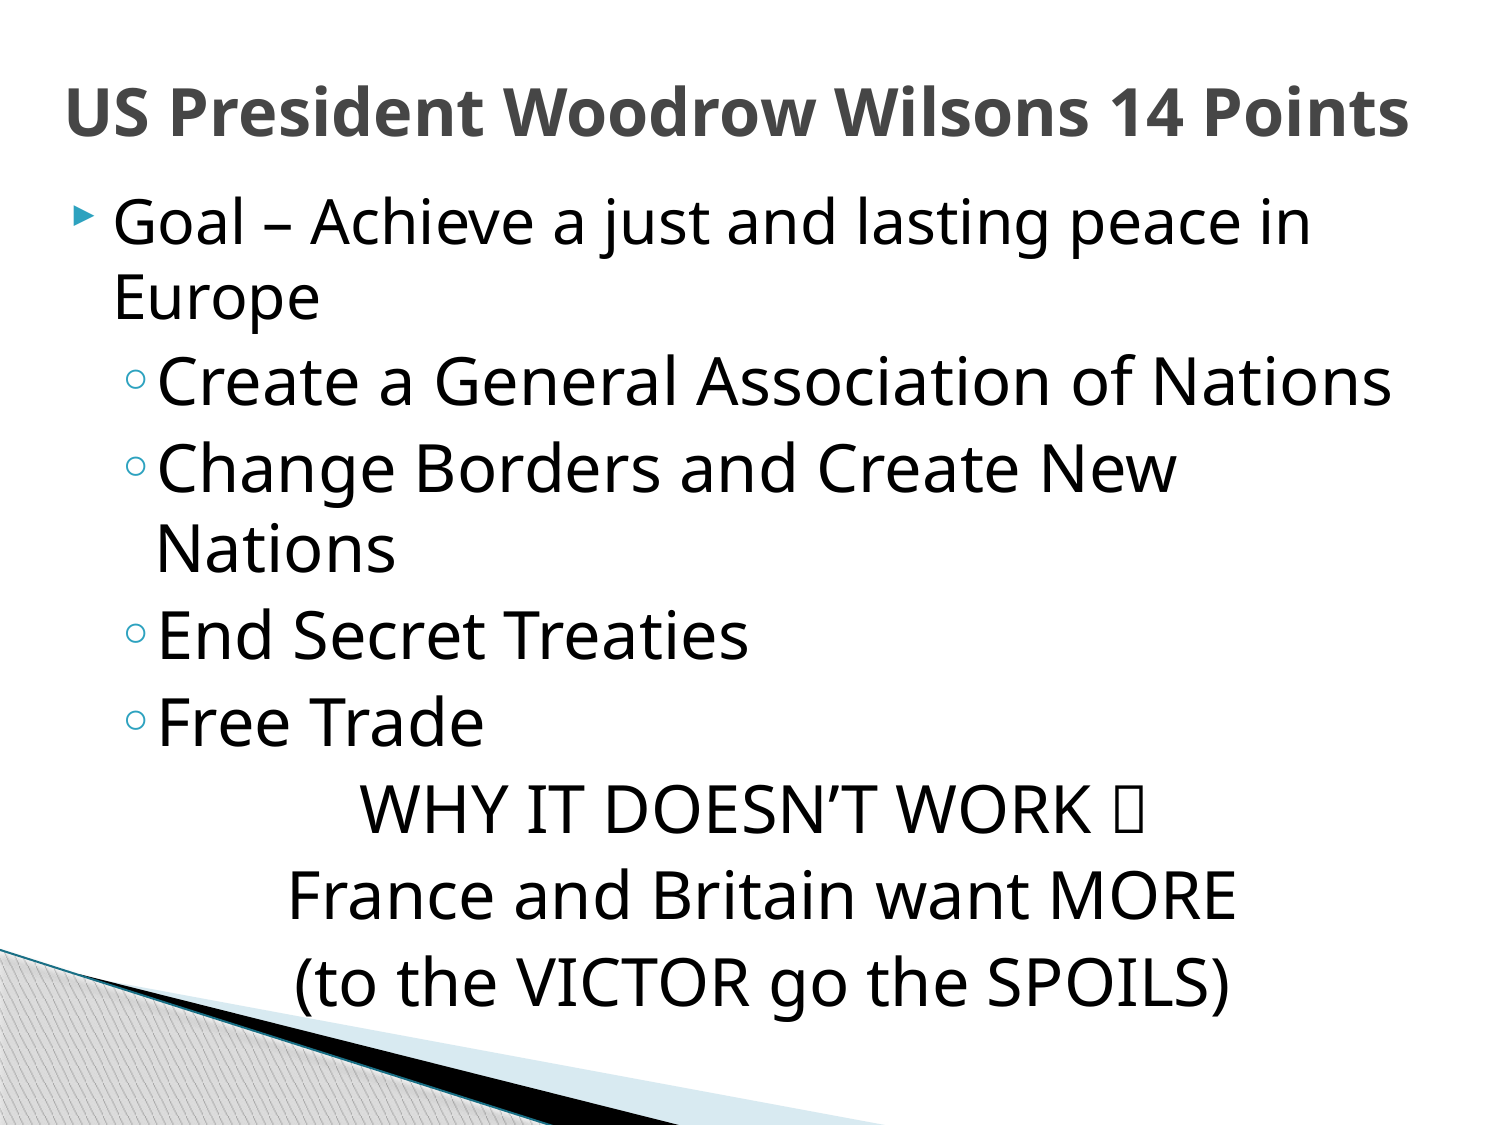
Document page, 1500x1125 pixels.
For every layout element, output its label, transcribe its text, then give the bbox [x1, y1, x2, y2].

list Goal – Achieve a just and lasting peace in Europe Create a General Association of Nations Change Borders and Create New Nations End Secret Treaties Free Trade WHY IT DOESN’T WORK  France and Britain want MORE (to the VICTOR go the SPOILS) [37, 175, 1425, 1088]
title US President Woodrow Wilsons 14 Points [0, 45, 1475, 175]
